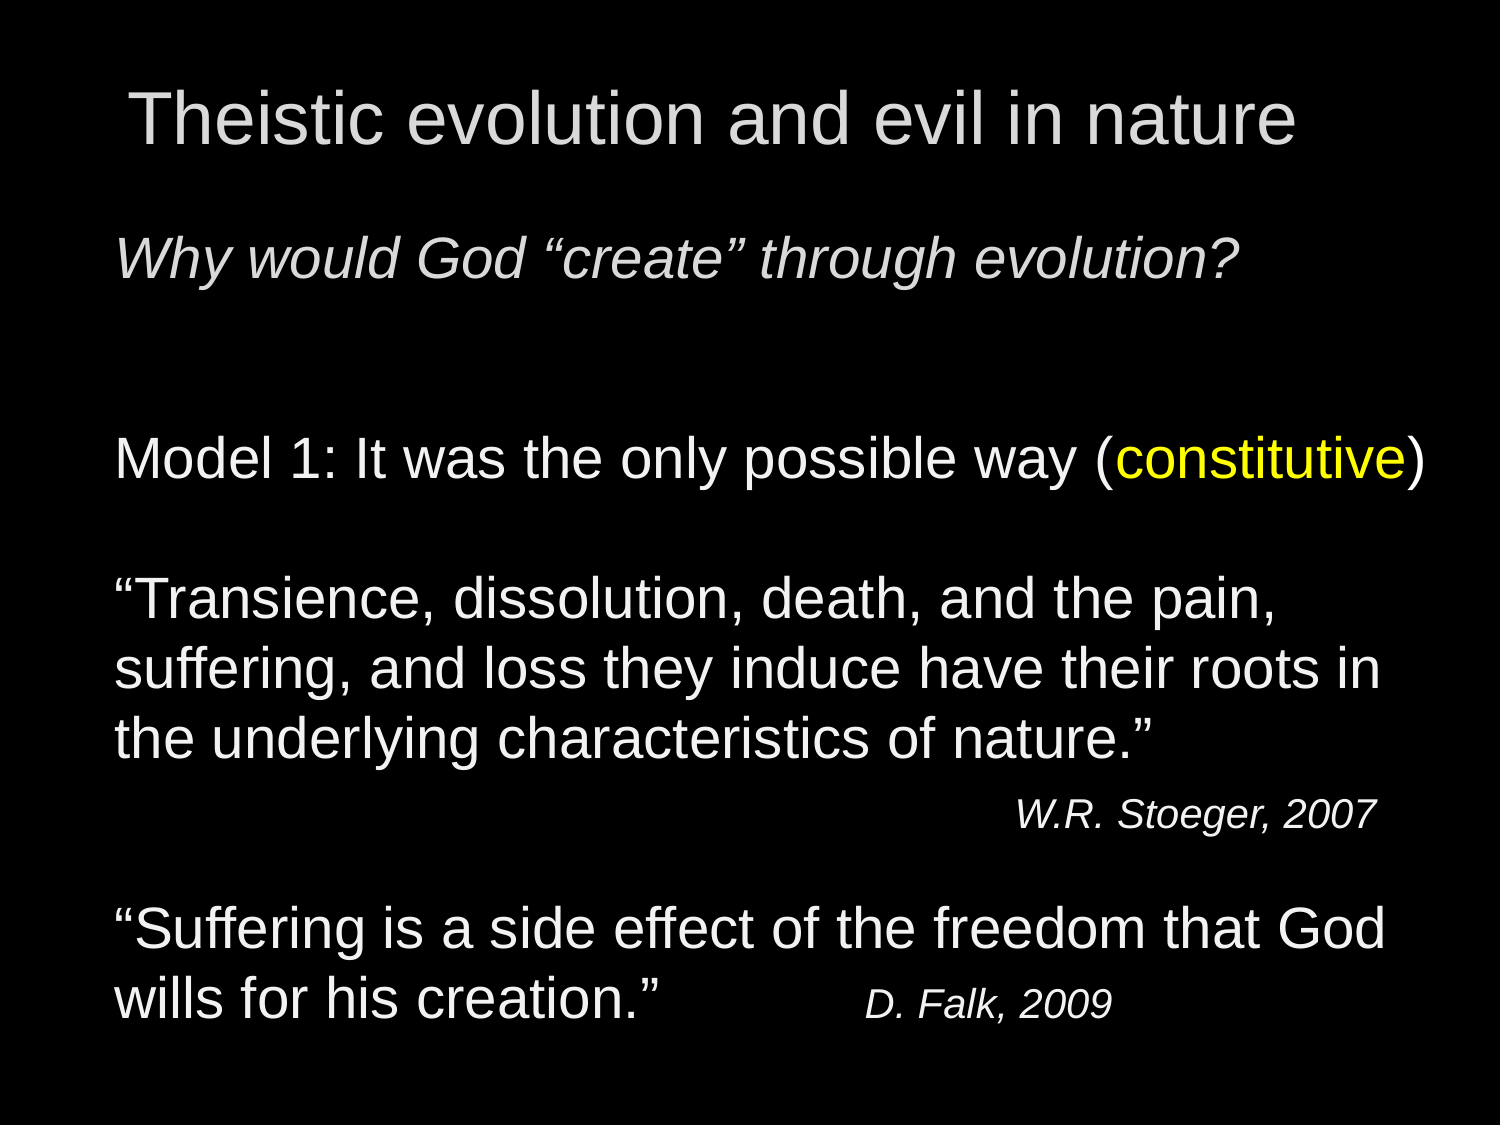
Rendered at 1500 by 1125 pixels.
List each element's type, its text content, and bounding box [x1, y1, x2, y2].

text_box Why would God “create” through evolution? [99, 212, 1400, 298]
text_box Model 1: It was the only possible way (constitutive) “Transience, dissolution, death, and the pain, suffering, and loss they induce have their roots in the underlying characteristics of nature.” W.R. Stoeger, 2007 “Suffering is a side effect of the freedom that God wills for his creation.” D. Falk, 2009 [99, 412, 1463, 1038]
text_box Theistic evolution and evil in nature [112, 62, 1413, 258]
